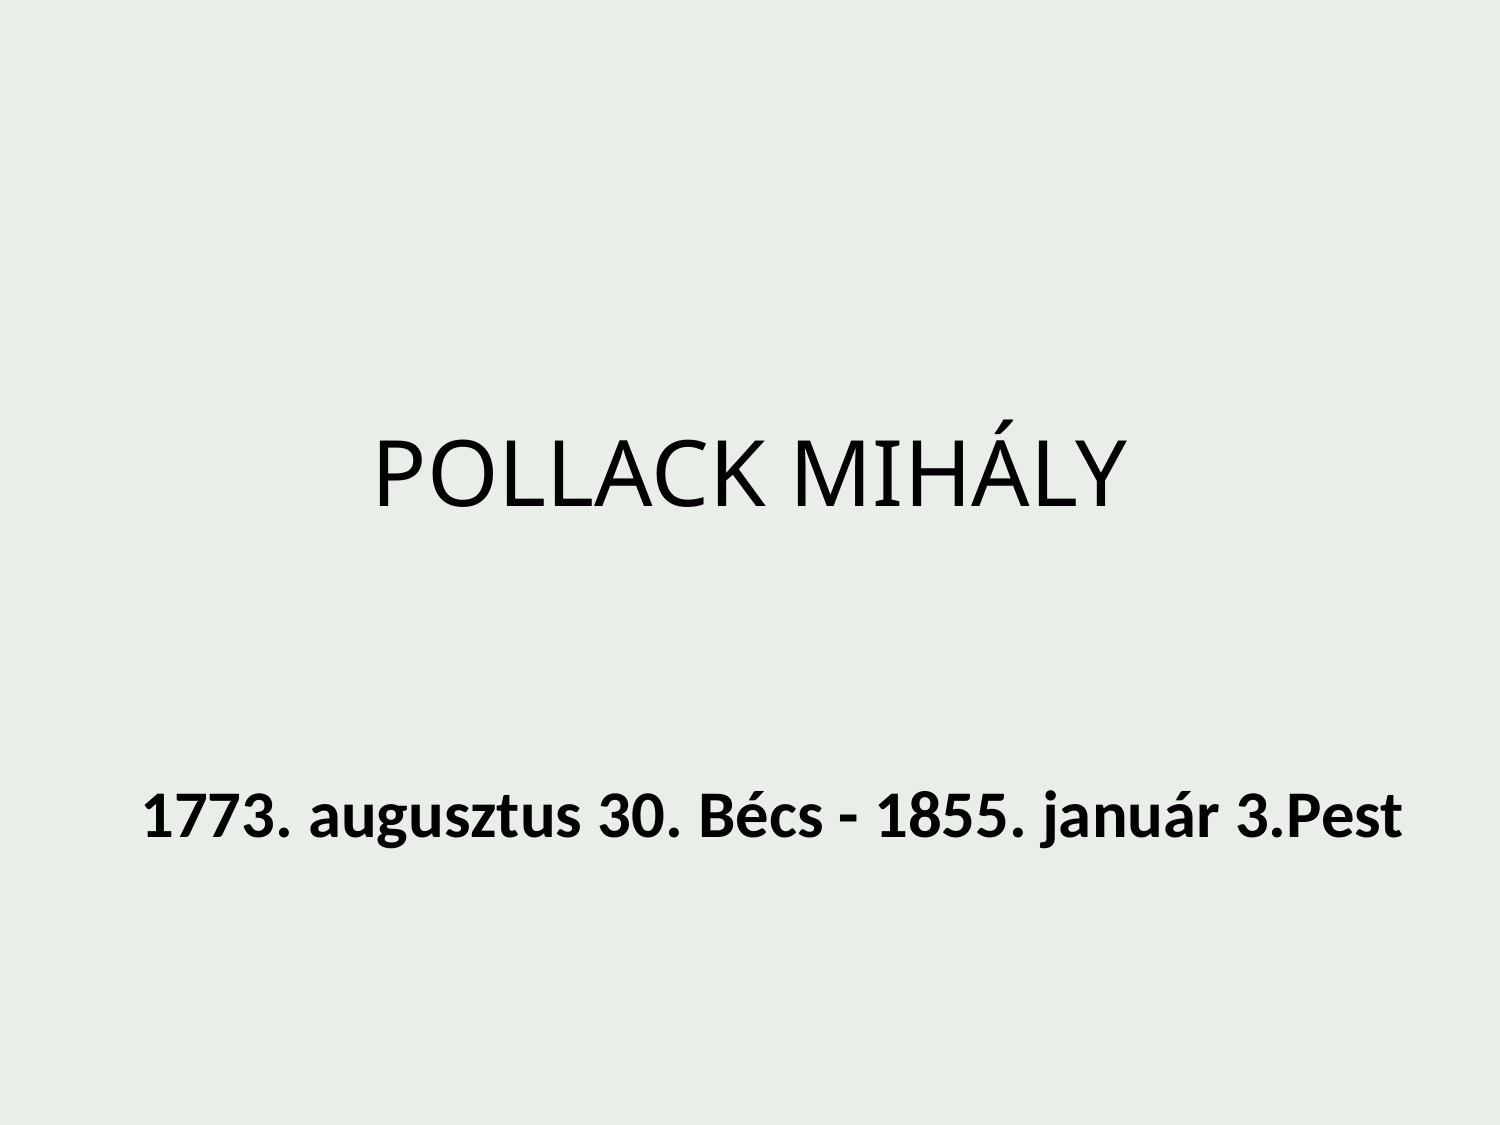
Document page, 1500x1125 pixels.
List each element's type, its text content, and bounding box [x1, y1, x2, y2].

subtitle 1773. augusztus 30. Bécs - 1855. január 3.Pest [29, 763, 1500, 1051]
title POLLACK MIHÁLY [112, 349, 1388, 591]
